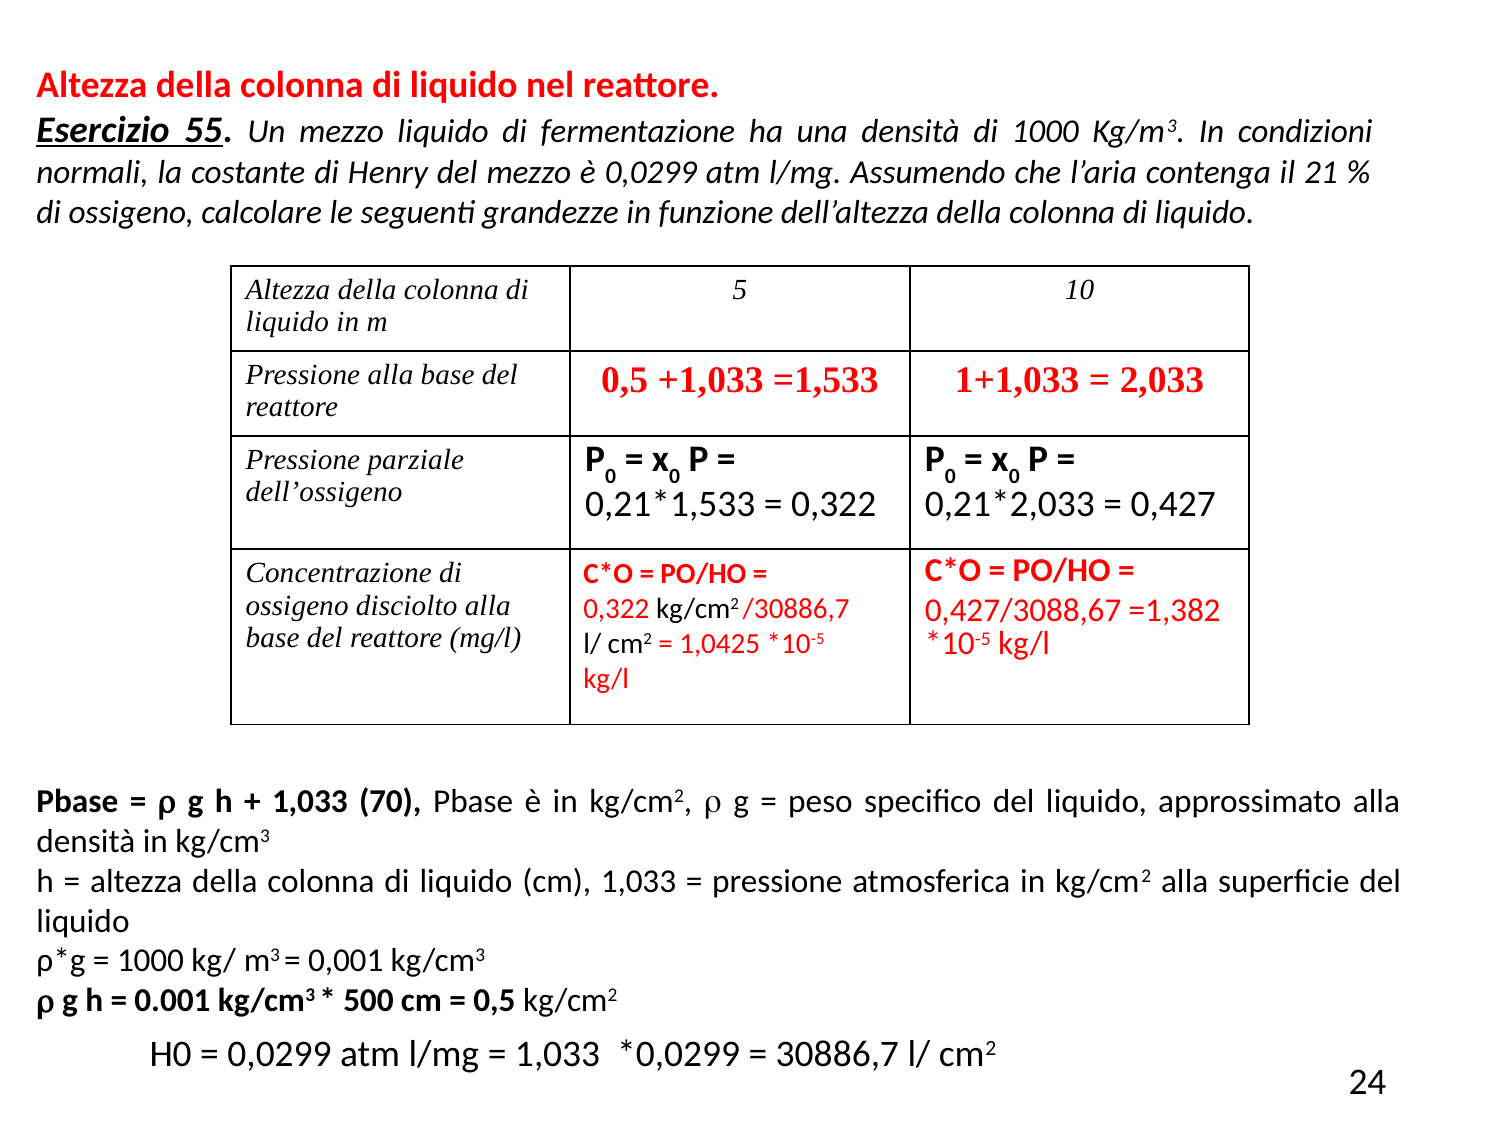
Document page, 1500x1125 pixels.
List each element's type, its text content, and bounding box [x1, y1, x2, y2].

text_box Altezza della colonna di liquido nel reattore. Esercizio 55. Un mezzo liquido di fermentazione ha una densità di 1000 Kg/m3. In condizioni normali, la costante di Henry del mezzo è 0,0299 atm l/mg. Assumendo che l’aria contenga il 21 % di ossigeno, calcolare le seguenti grandezze in funzione dell’altezza della colonna di liquido. [21, 52, 1388, 771]
table_cell Concentrazione di ossigeno disciolto alla base del reattore (mg/l) [232, 550, 569, 724]
table_cell C*O = PO/HO = 0,427/3088,67 =1,382 *10-5 kg/l [911, 550, 1248, 724]
table_header 10 [911, 267, 1248, 350]
table_cell P0 = x0 P = 0,21*1,533 = 0,322 [571, 437, 909, 548]
text_box Pbase = r g h + 1,033 (70), Pbase è in kg/cm2, r g = peso specifico del liquido, approssimato alla densità in kg/cm3 h = altezza della colonna di liquido (cm), 1,033 = pressione atmosferica in kg/cm2 alla superficie del liquido ρ*g = 1000 kg/ m3 = 0,001 kg/cm3 r g h = 0.001 kg/cm3 * 500 cm = 0,5 kg/cm2 [21, 771, 1417, 1106]
table_cell [571, 550, 909, 724]
text_box 24 [1333, 1049, 1500, 1110]
table_cell Pressione parziale dell’ossigeno [232, 437, 569, 548]
table_header 5 [571, 267, 909, 350]
table_cell 0,5 +1,033 =1,533 [571, 352, 909, 435]
table_cell 1+1,033 = 2,033 [911, 352, 1248, 435]
table_header Altezza della colonna di liquido in m [232, 267, 569, 350]
text_box C*O = PO/HO = 0,322 kg/cm2 /30886,7 l/ cm2 = 1,0425 *10-5 kg/l [568, 546, 885, 702]
table_cell P0 = x0 P = 0,21*2,033 = 0,427 [911, 437, 1248, 548]
table_cell Pressione alla base del reattore [232, 352, 569, 435]
